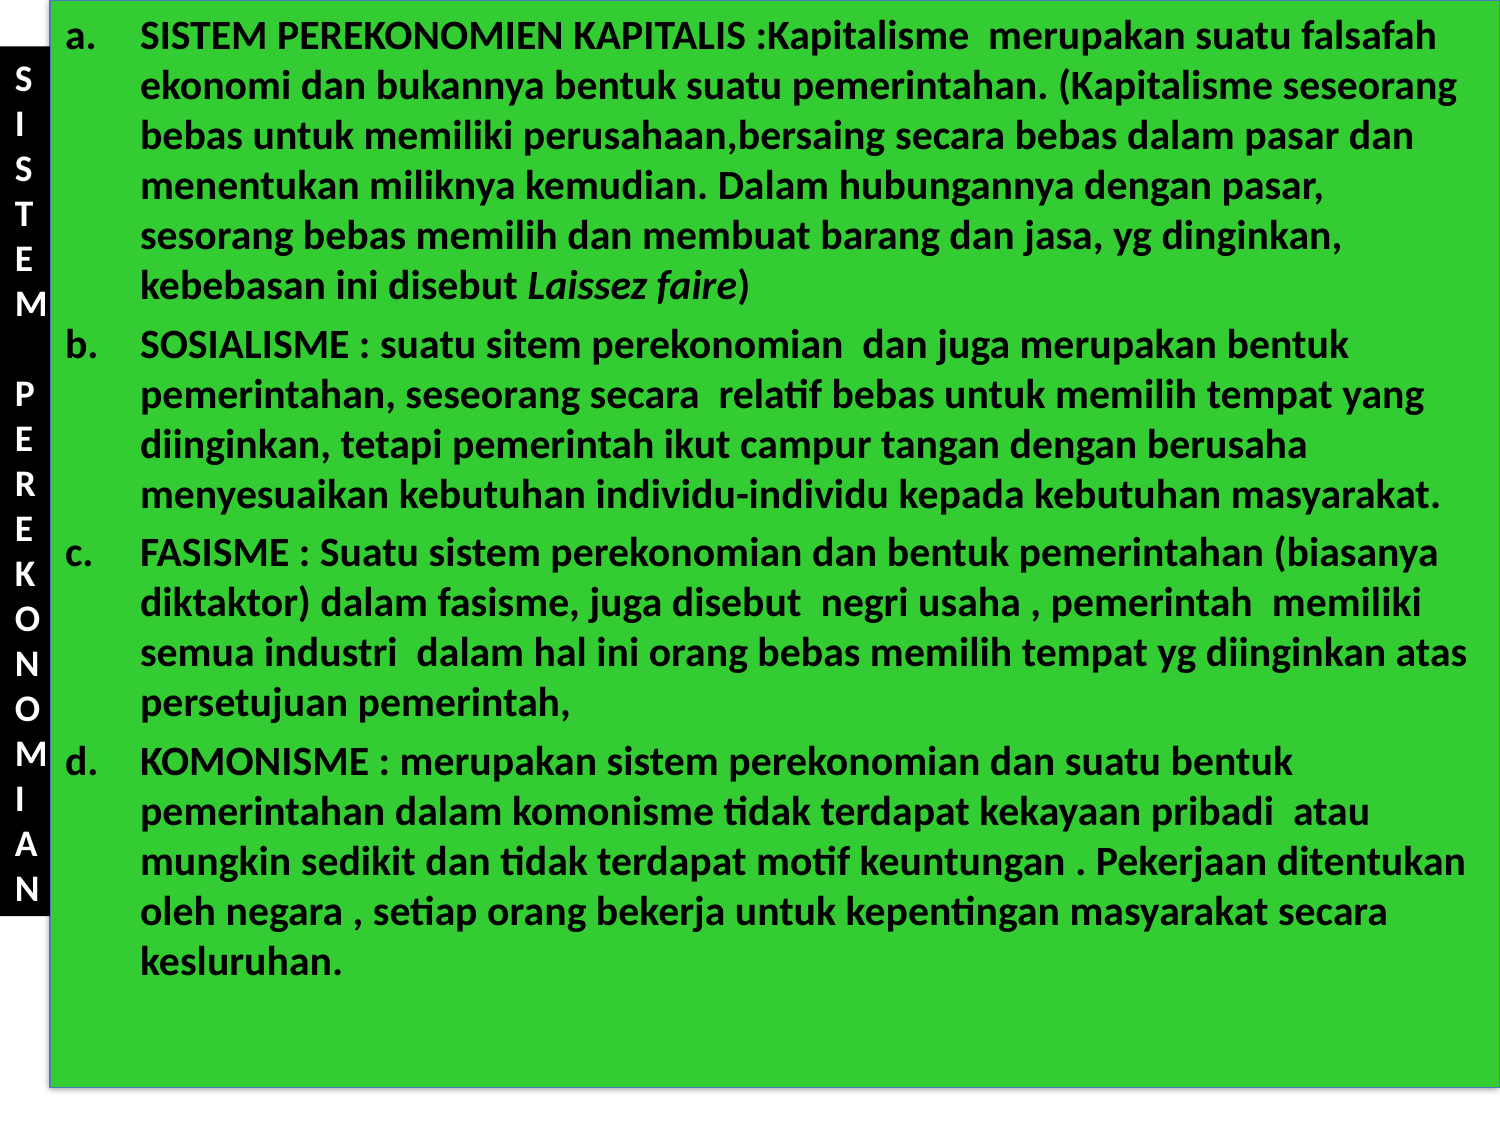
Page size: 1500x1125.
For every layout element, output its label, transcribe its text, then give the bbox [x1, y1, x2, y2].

text_box S I S T E M P E R E K O N O M I A N [0, 46, 50, 917]
subtitle SISTEM PEREKONOMIEN KAPITALIS :Kapitalisme merupakan suatu falsafah ekonomi dan bukannya bentuk suatu pemerintahan. (Kapitalisme seseorang bebas untuk memiliki perusahaan,bersaing secara bebas dalam pasar dan menentukan miliknya kemudian. Dalam hubungannya dengan pasar, sesorang bebas memilih dan membuat barang dan jasa, yg dinginkan, kebebasan ini disebut Laissez faire) SOSIALISME : suatu sitem perekonomian dan juga merupakan bentuk pemerintahan, seseorang secara relatif bebas untuk memilih tempat yang diinginkan, tetapi pemerintah ikut campur tangan dengan berusaha menyesuaikan kebutuhan individu-individu kepada kebutuhan masyarakat. FASISME : Suatu sistem perekonomian dan bentuk pemerintahan (biasanya diktaktor) dalam fasisme, juga disebut negri usaha , pemerintah memiliki semua industri dalam hal ini orang bebas memilih tempat yg diinginkan atas persetujuan pemerintah, KOMONISME : merupakan sistem perekonomian dan suatu bentuk pemerintahan dalam komonisme tidak terdapat kekayaan pribadi atau mungkin sedikit dan tidak terdapat motif keuntungan . Pekerjaan ditentukan oleh negara , setiap orang bekerja untuk kepentingan masyarakat secara kesluruhan. [49, 0, 1500, 1088]
